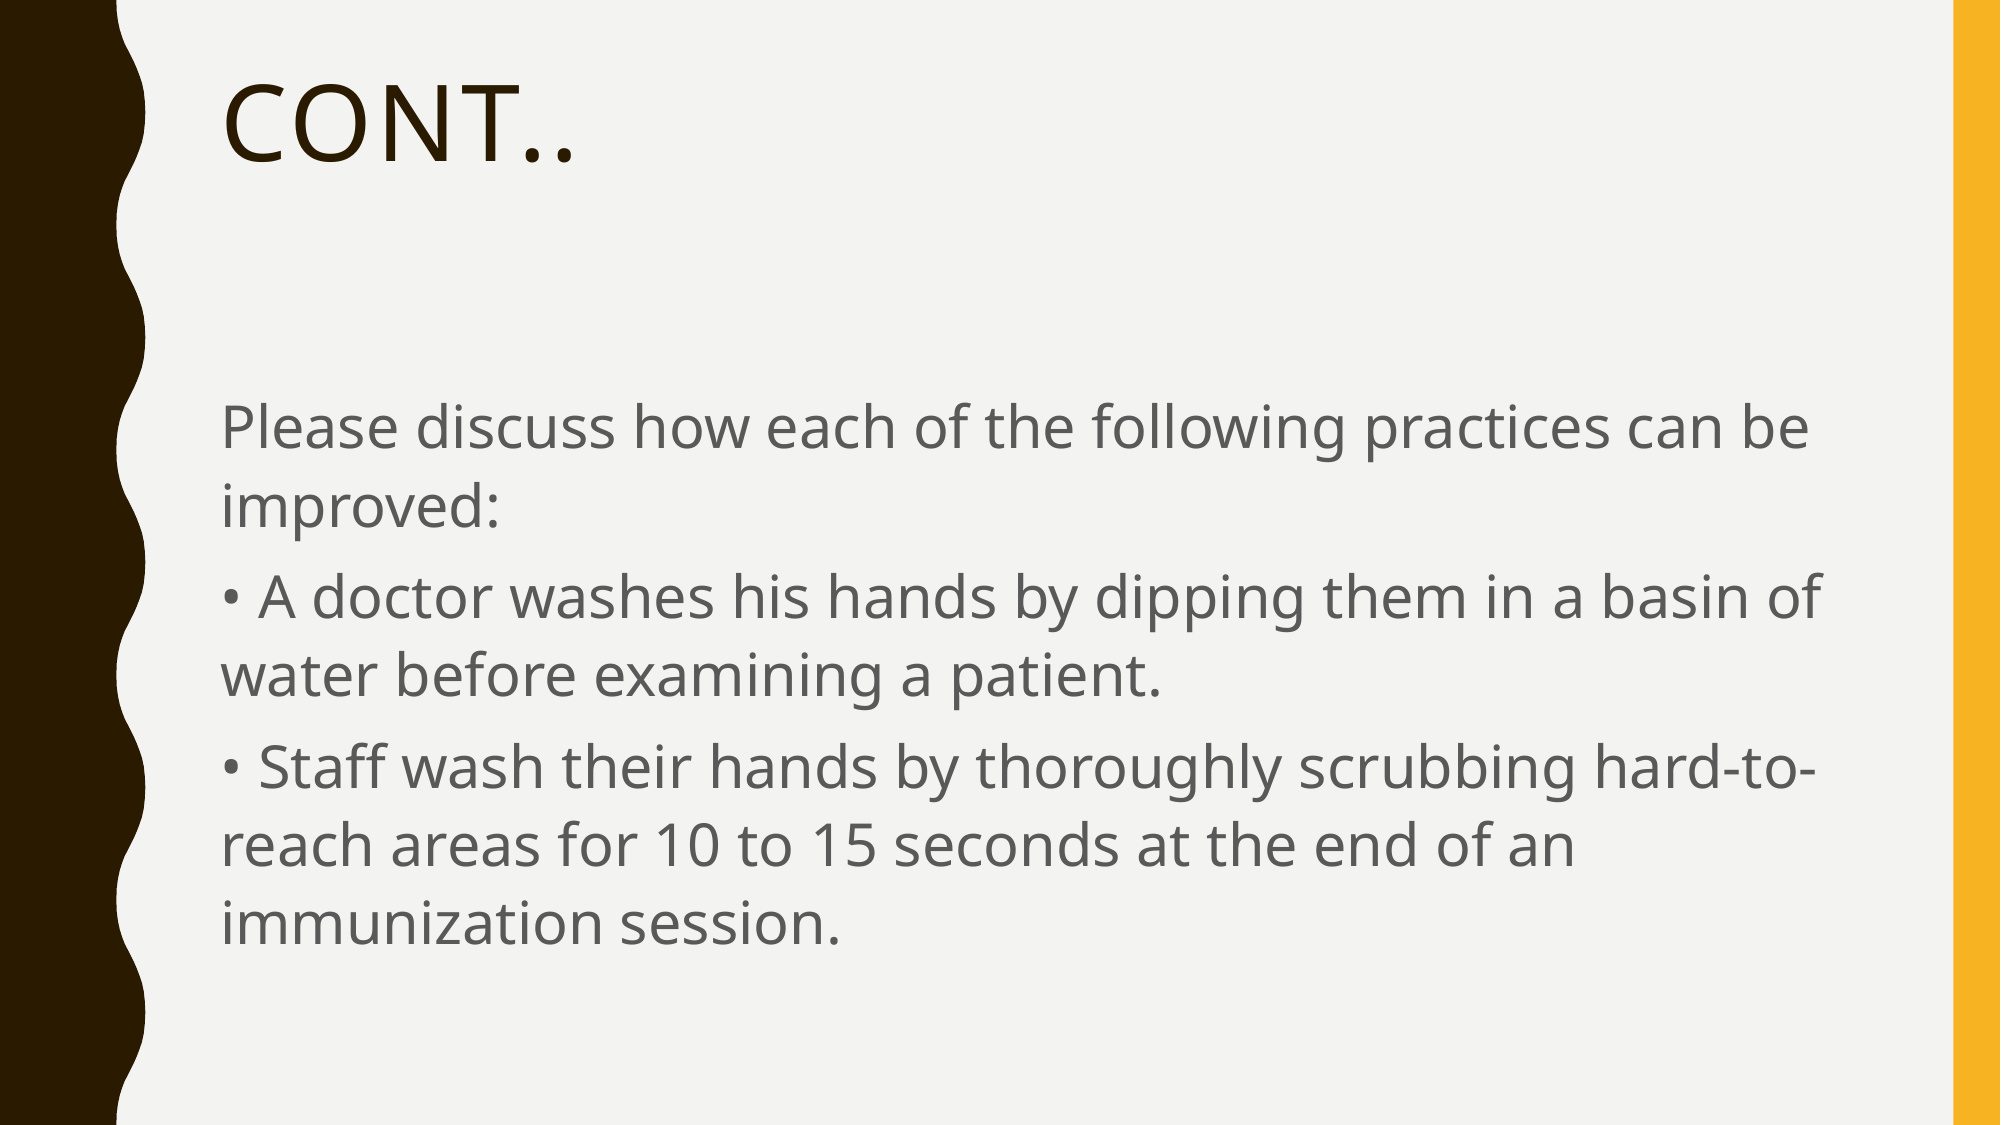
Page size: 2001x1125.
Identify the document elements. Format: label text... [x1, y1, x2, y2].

list Please discuss how each of the following practices can be improved: • A doctor washes his hands by dipping them in a basin of water before examining a patient. • Staff wash their hands by thoroughly scrubbing hard-to-reach areas for 10 to 15 seconds at the end of an immunization session. [205, 375, 1875, 965]
title CONT.. [205, 62, 1875, 308]
